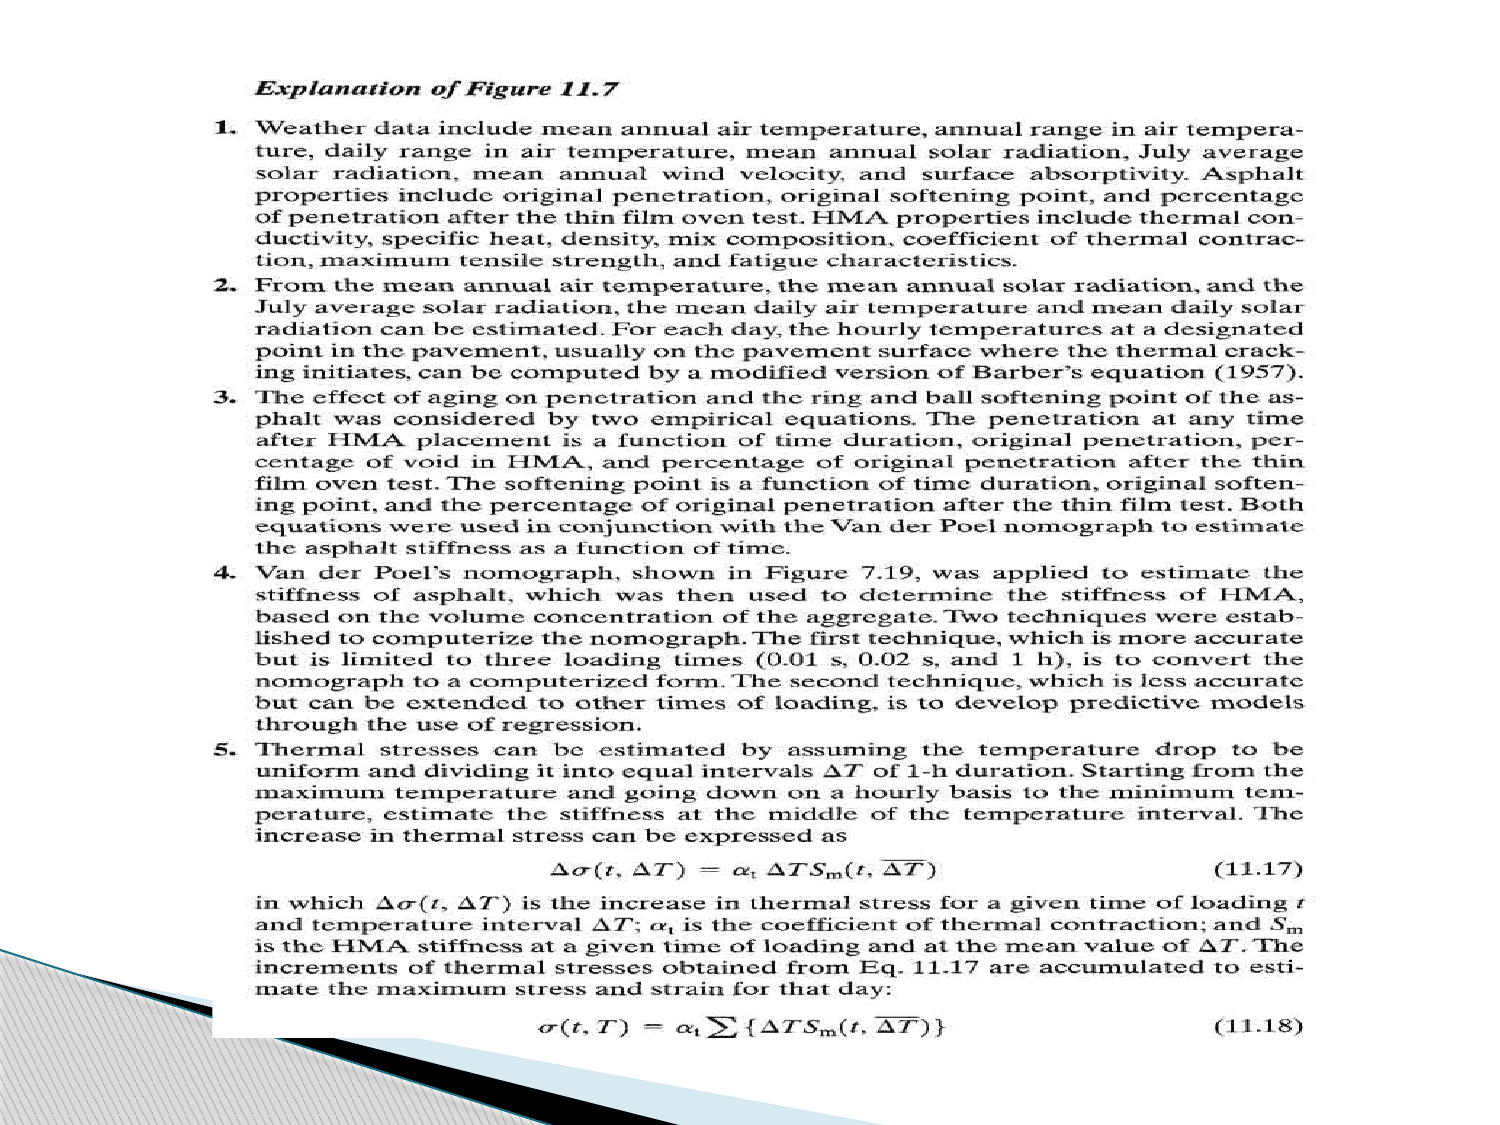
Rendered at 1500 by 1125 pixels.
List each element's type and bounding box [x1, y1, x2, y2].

list [212, 74, 1326, 1038]
